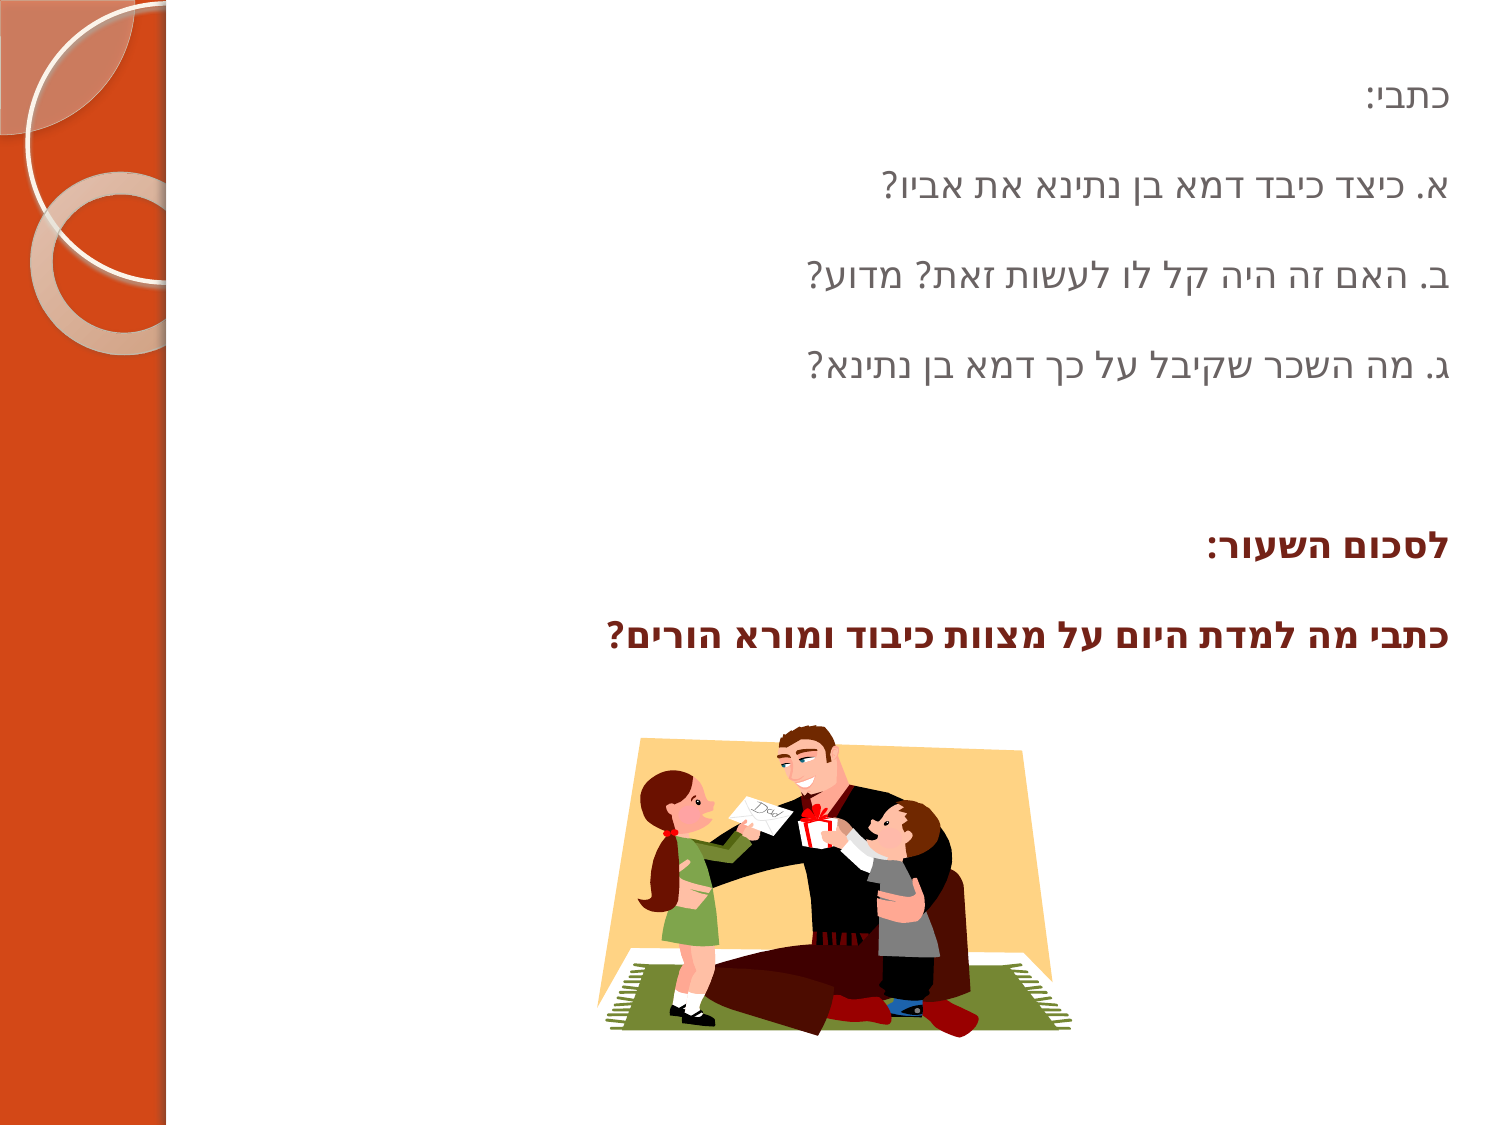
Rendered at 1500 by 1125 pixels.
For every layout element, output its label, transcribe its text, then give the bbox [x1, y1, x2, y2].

picture [572, 703, 1097, 1059]
title כתבי: א. כיצד כיבד דמא בן נתינא את אביו? ב. האם זה היה קל לו לעשות זאת? מדוע? ג. מה השכר שקיבל על כך דמא בן נתינא? לסכום השעור: כתבי מה למדת היום על מצוות כיבוד ומורא הורים? [235, 45, 1466, 233]
